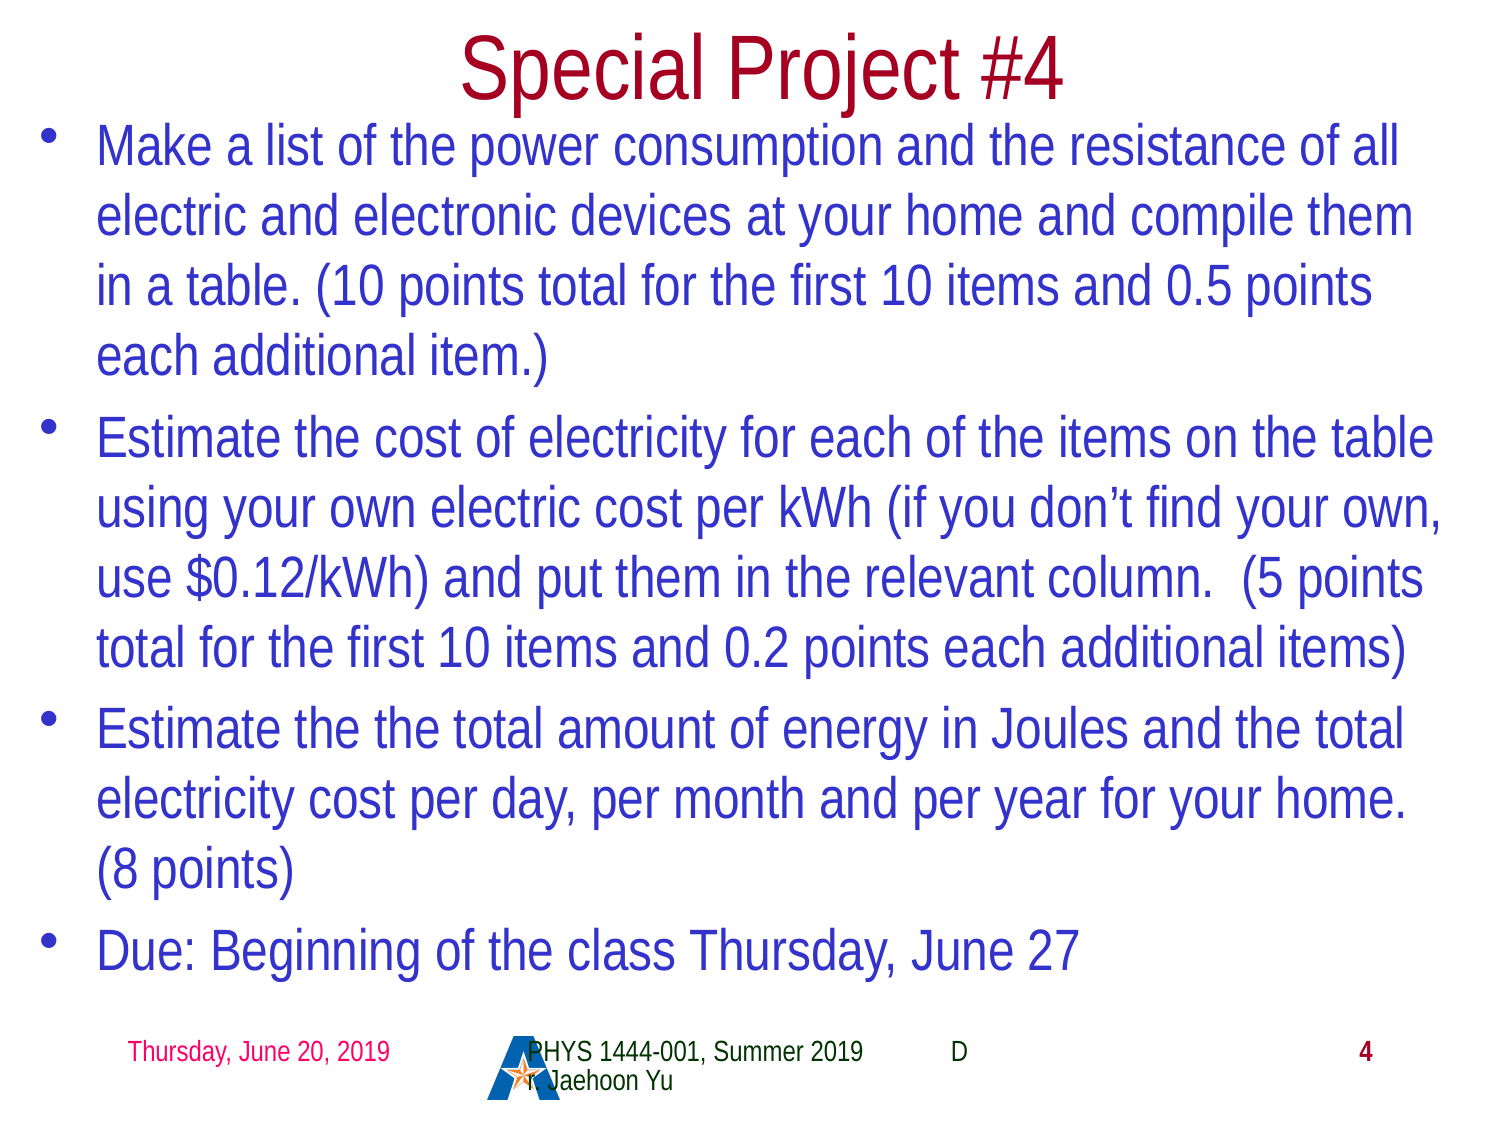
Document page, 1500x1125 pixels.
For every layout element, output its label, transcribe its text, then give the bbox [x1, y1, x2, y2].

slide_number 4 [1074, 1024, 1388, 1101]
list Make a list of the power consumption and the resistance of all electric and electronic devices at your home and compile them in a table. (10 points total for the first 10 items and 0.5 points each additional item.) Estimate the cost of electricity for each of the items on the table using your own electric cost per kWh (if you don’t find your own, use $0.12/kWh) and put them in the relevant column. (5 points total for the first 10 items and 0.2 points each additional items) Estimate the the total amount of energy in Joules and the total electricity cost per day, per month and per year for your home. (8 points) Due: Beginning of the class Thursday, June 27 [24, 99, 1476, 1001]
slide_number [112, 1024, 426, 1101]
title Special Project #4 [124, 12, 1401, 99]
picture [487, 1036, 512, 1100]
footer PHYS 1444-001, Summer 2019 Dr. Jaehoon Yu [512, 1024, 988, 1101]
